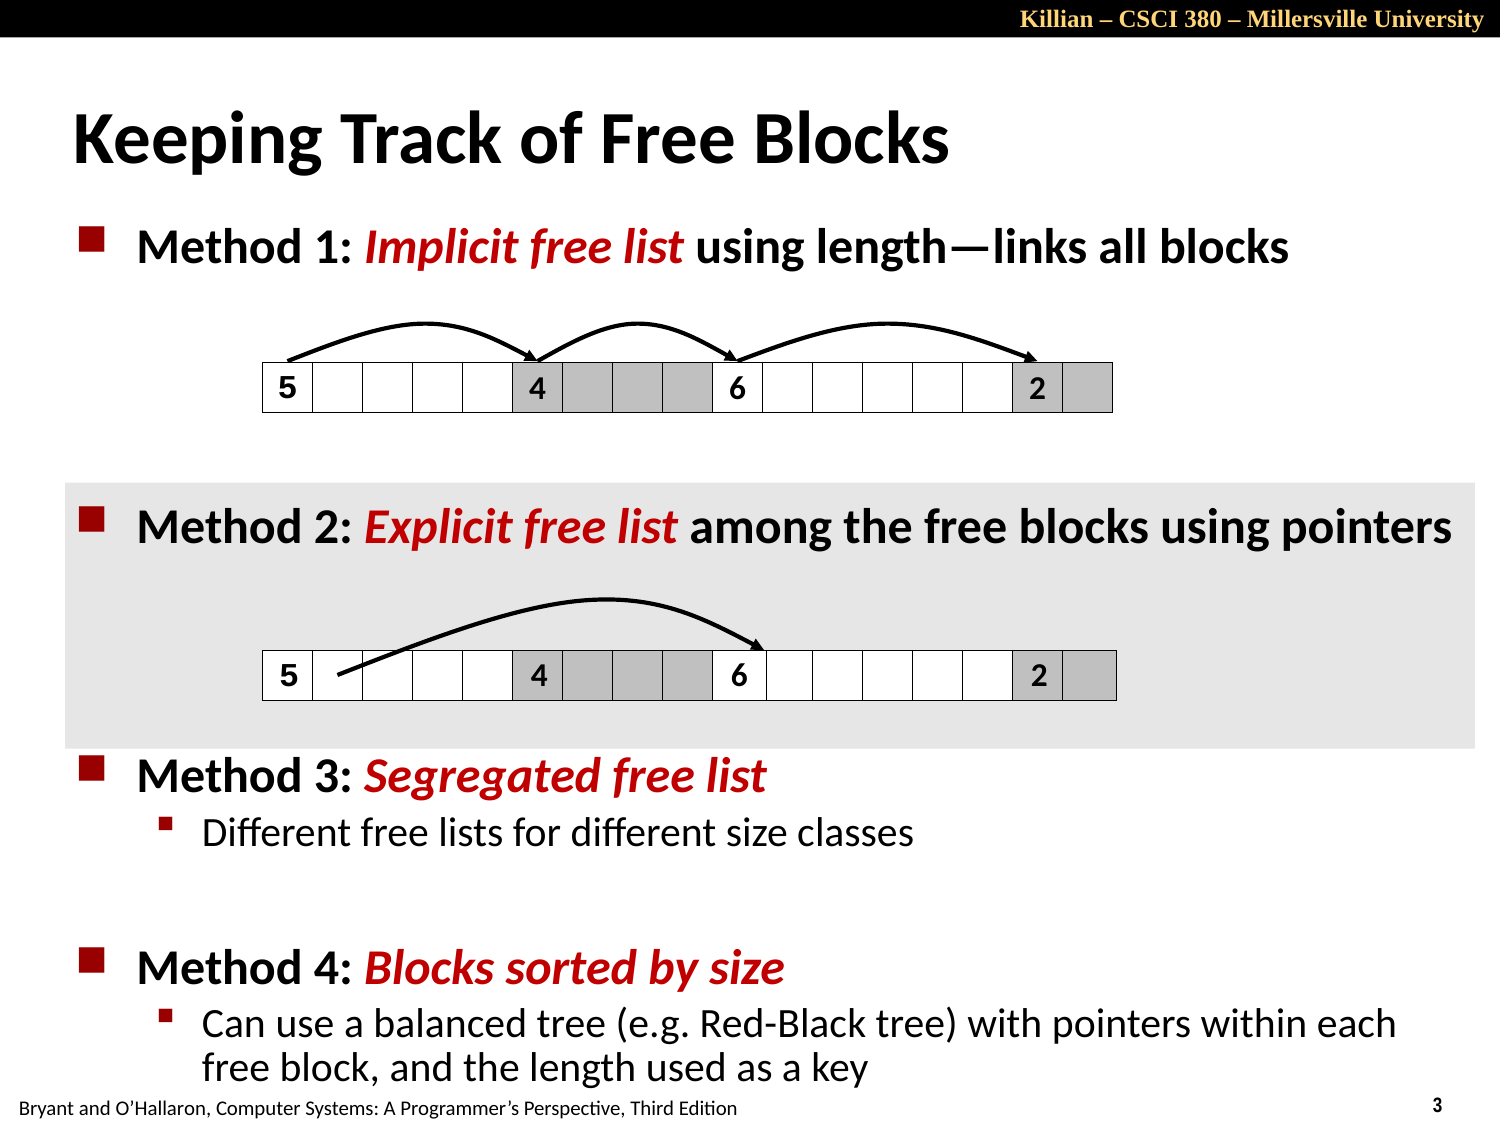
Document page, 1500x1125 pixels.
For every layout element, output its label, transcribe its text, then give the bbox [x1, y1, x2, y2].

text_box [337, 599, 764, 676]
text_box [862, 362, 912, 413]
text_box [287, 323, 537, 362]
text_box [362, 362, 412, 413]
text_box [766, 650, 812, 700]
text_box [1062, 362, 1113, 413]
text_box [962, 362, 1012, 413]
text_box [562, 362, 612, 413]
text_box [737, 323, 1038, 363]
text_box 6 [712, 650, 766, 700]
text_box [362, 671, 412, 700]
text_box 5 [262, 362, 312, 413]
text_box [462, 665, 512, 700]
text_box 4 [512, 662, 562, 700]
text_box [362, 650, 399, 664]
text_box [312, 650, 362, 700]
text_box 2 [1012, 362, 1062, 413]
text_box [962, 650, 1012, 700]
text_box 5 [262, 650, 312, 700]
text_box [1062, 650, 1116, 700]
text_box [562, 659, 612, 700]
text_box [612, 362, 662, 413]
text_box [412, 362, 462, 413]
text_box [537, 323, 737, 362]
text_box 4 [512, 362, 562, 413]
title Keeping Track of Free Blocks [58, 71, 1305, 197]
text_box [612, 657, 662, 700]
text_box [812, 362, 862, 413]
text_box 6 [712, 362, 763, 413]
text_box [912, 650, 962, 700]
text_box [862, 650, 912, 700]
text_box [662, 654, 712, 700]
text_box [462, 362, 512, 413]
text_box 2 [1012, 650, 1062, 700]
text_box [412, 668, 462, 700]
text_box [312, 362, 362, 413]
text_box [662, 362, 712, 413]
text_box [912, 362, 962, 413]
list Method 1: Implicit free list using length—links all blocks Method 2: Explicit free list among the free blocks using pointers Method 3: Segregated free list Different free lists for different size classes Method 4: Blocks sorted by size Can use a balanced tree (e.g. Red-Black tree) with pointers within each free block, and the length used as a key [64, 205, 1476, 1088]
text_box [763, 362, 812, 413]
text_box [812, 650, 862, 700]
